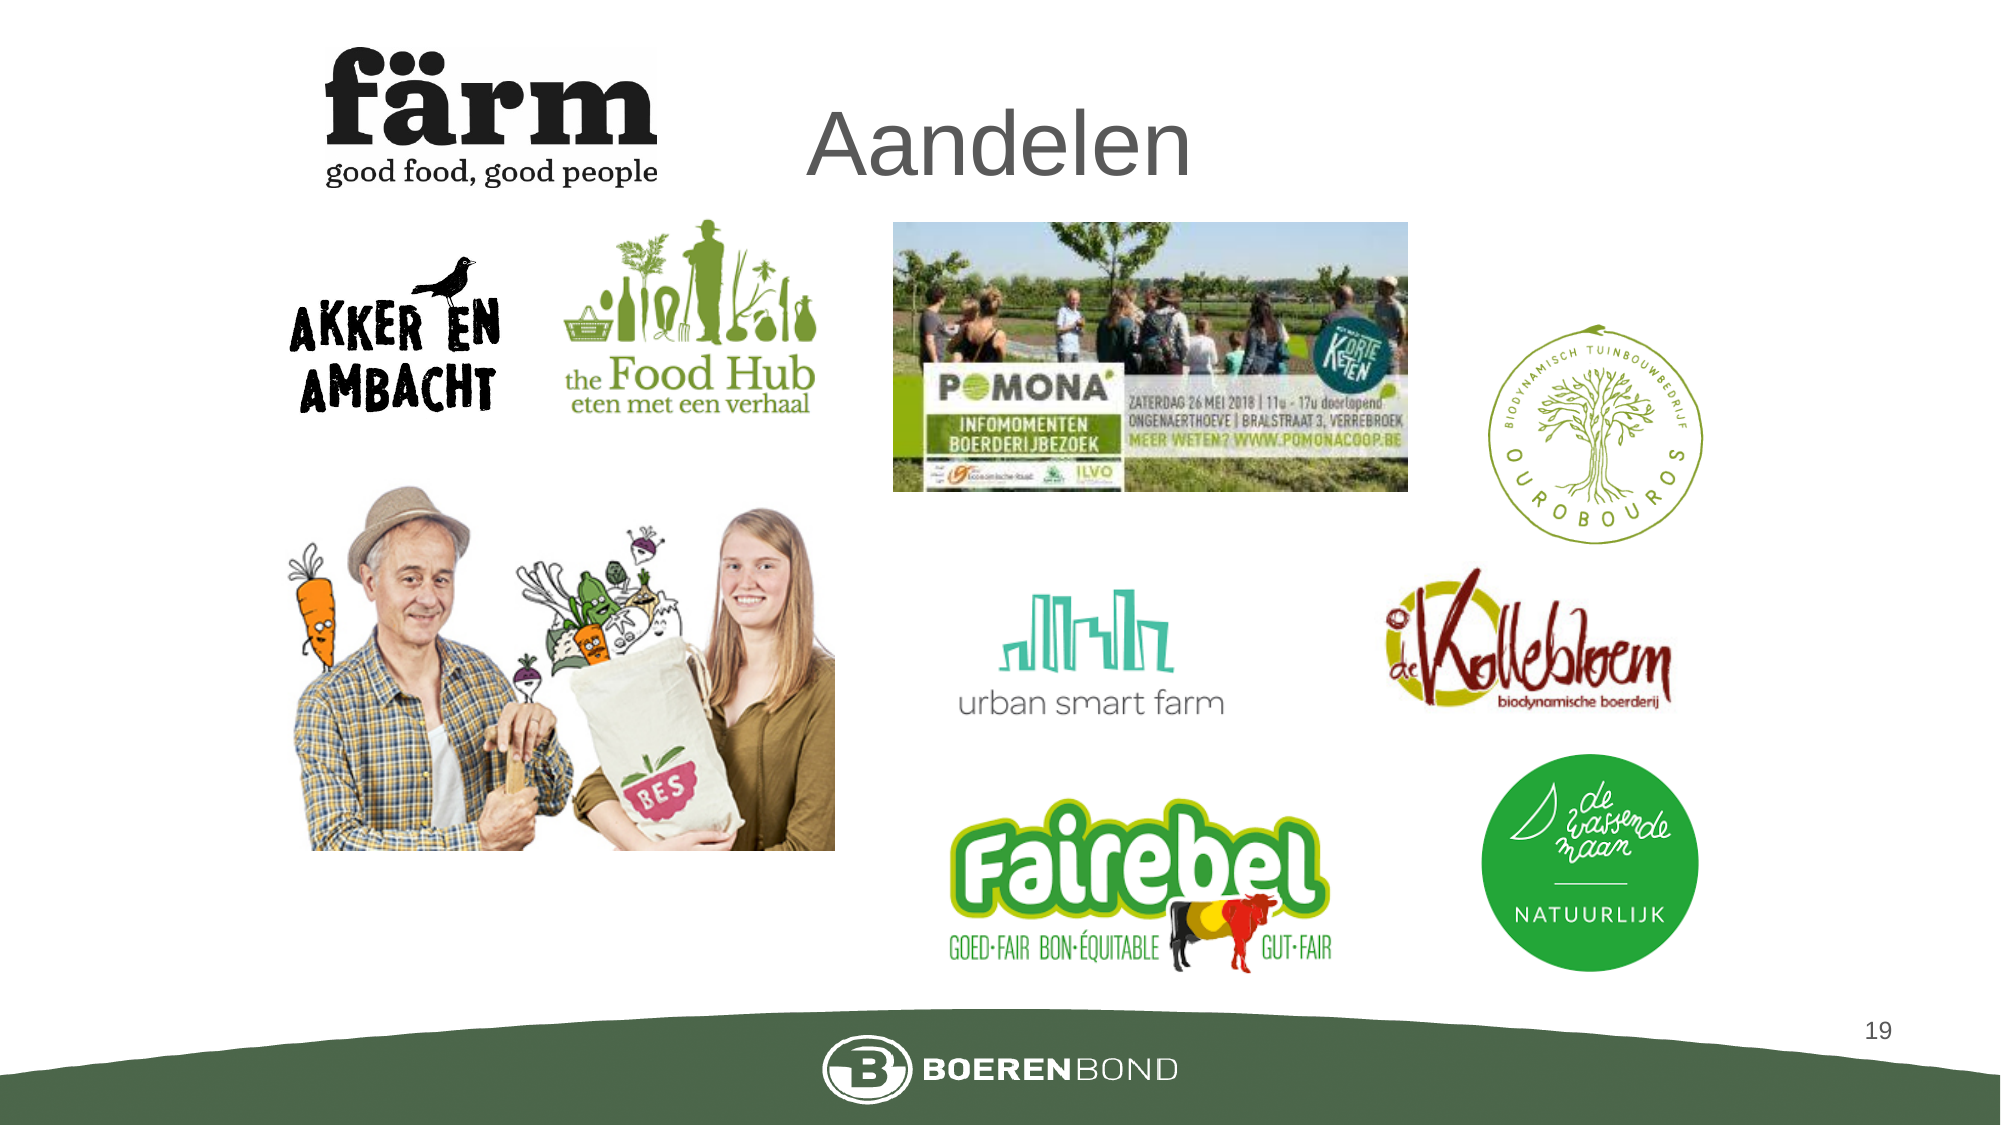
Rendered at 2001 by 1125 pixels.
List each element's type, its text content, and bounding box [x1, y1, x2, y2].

picture [520, 205, 865, 435]
picture [1374, 561, 1687, 720]
picture [944, 793, 1336, 983]
title Aandelen [99, 45, 1900, 233]
picture [276, 478, 835, 851]
slide_number 19 [1441, 999, 1908, 1060]
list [270, 249, 515, 427]
picture [1488, 324, 1704, 546]
picture [917, 534, 1263, 779]
picture [1474, 748, 1704, 979]
picture [0, 1009, 2001, 1125]
picture [893, 222, 1409, 492]
picture [325, 46, 657, 189]
